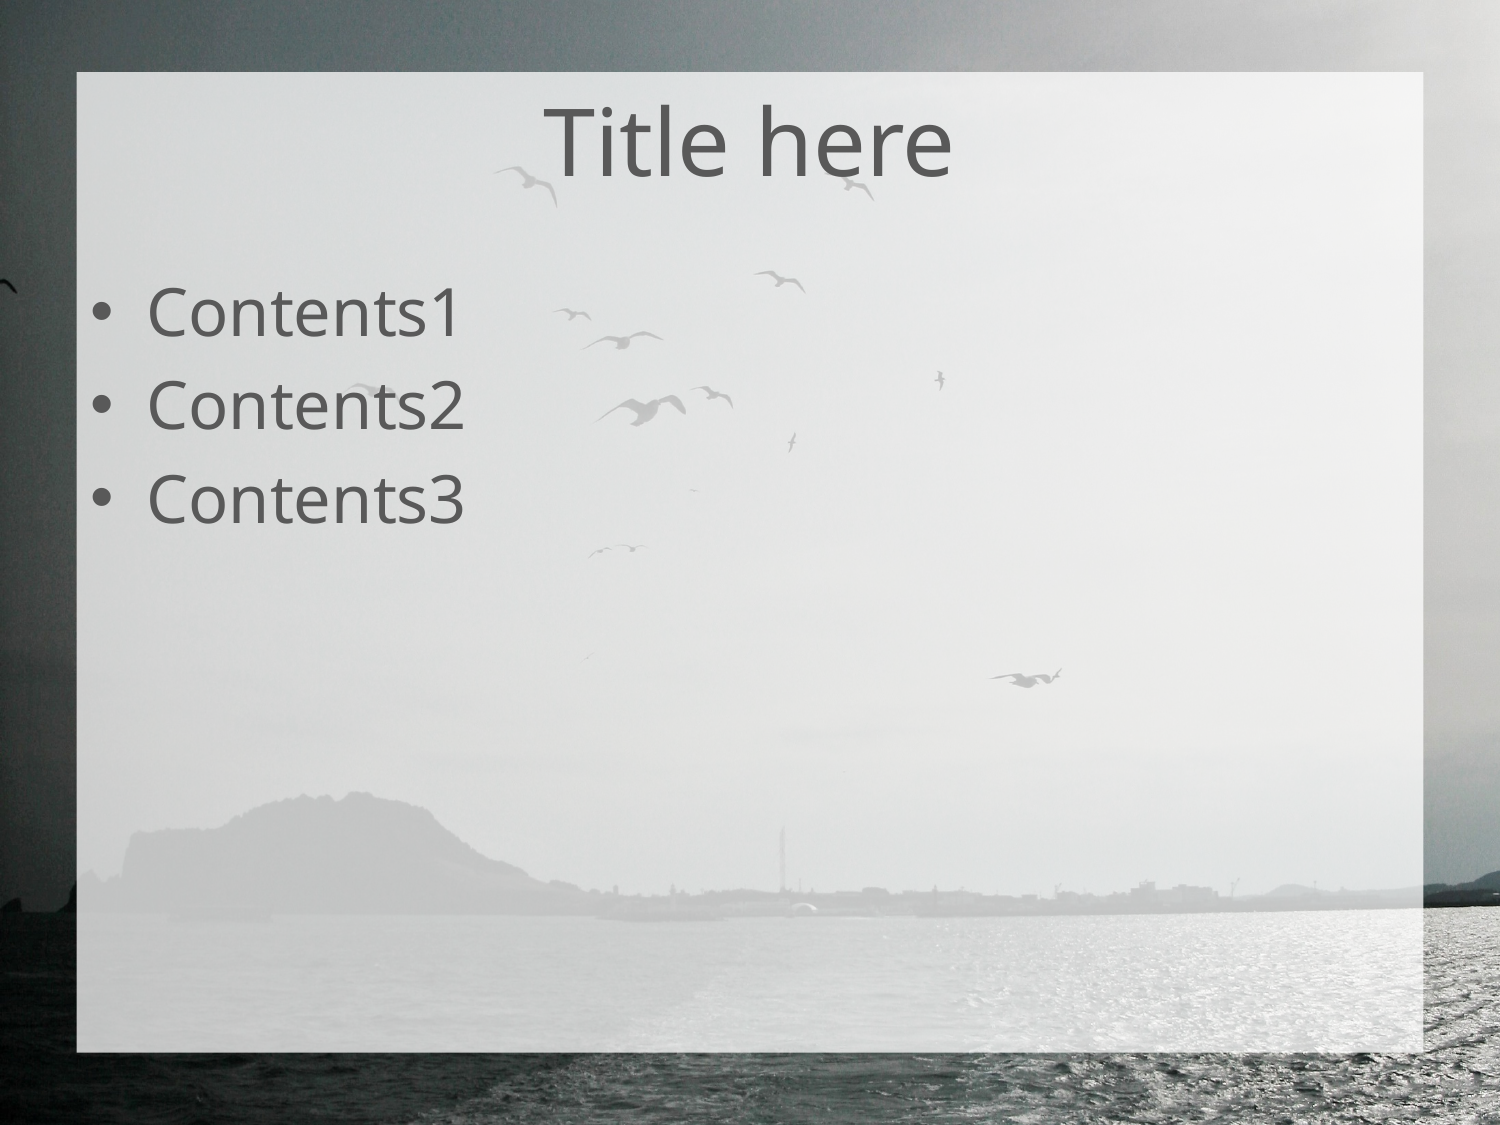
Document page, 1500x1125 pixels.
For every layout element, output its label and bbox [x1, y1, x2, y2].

text_box [0, 0, 1500, 1125]
